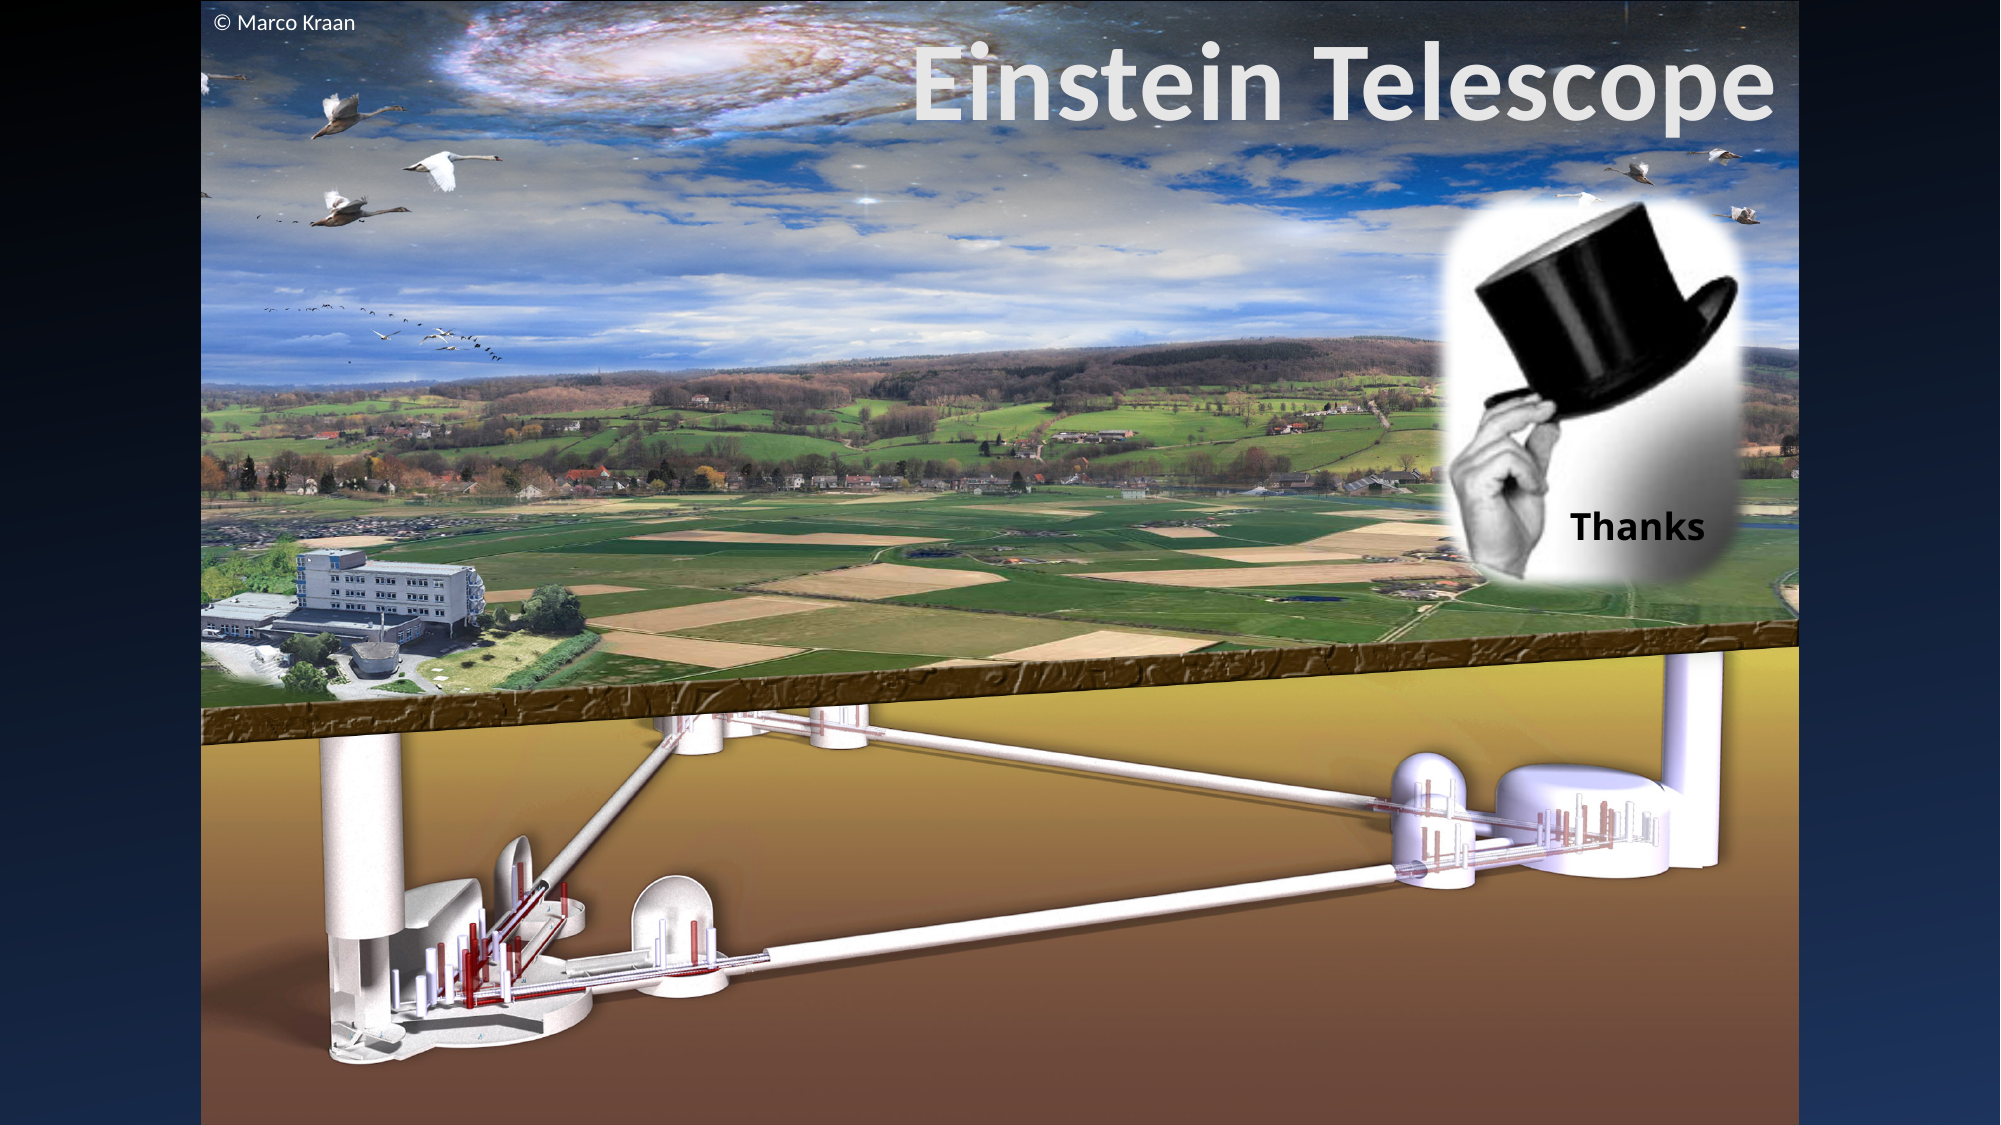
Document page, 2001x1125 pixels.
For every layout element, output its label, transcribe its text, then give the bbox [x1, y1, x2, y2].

picture [201, 1, 1799, 1125]
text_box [1427, 182, 1757, 599]
text_box © Marco Kraan [198, 0, 371, 43]
